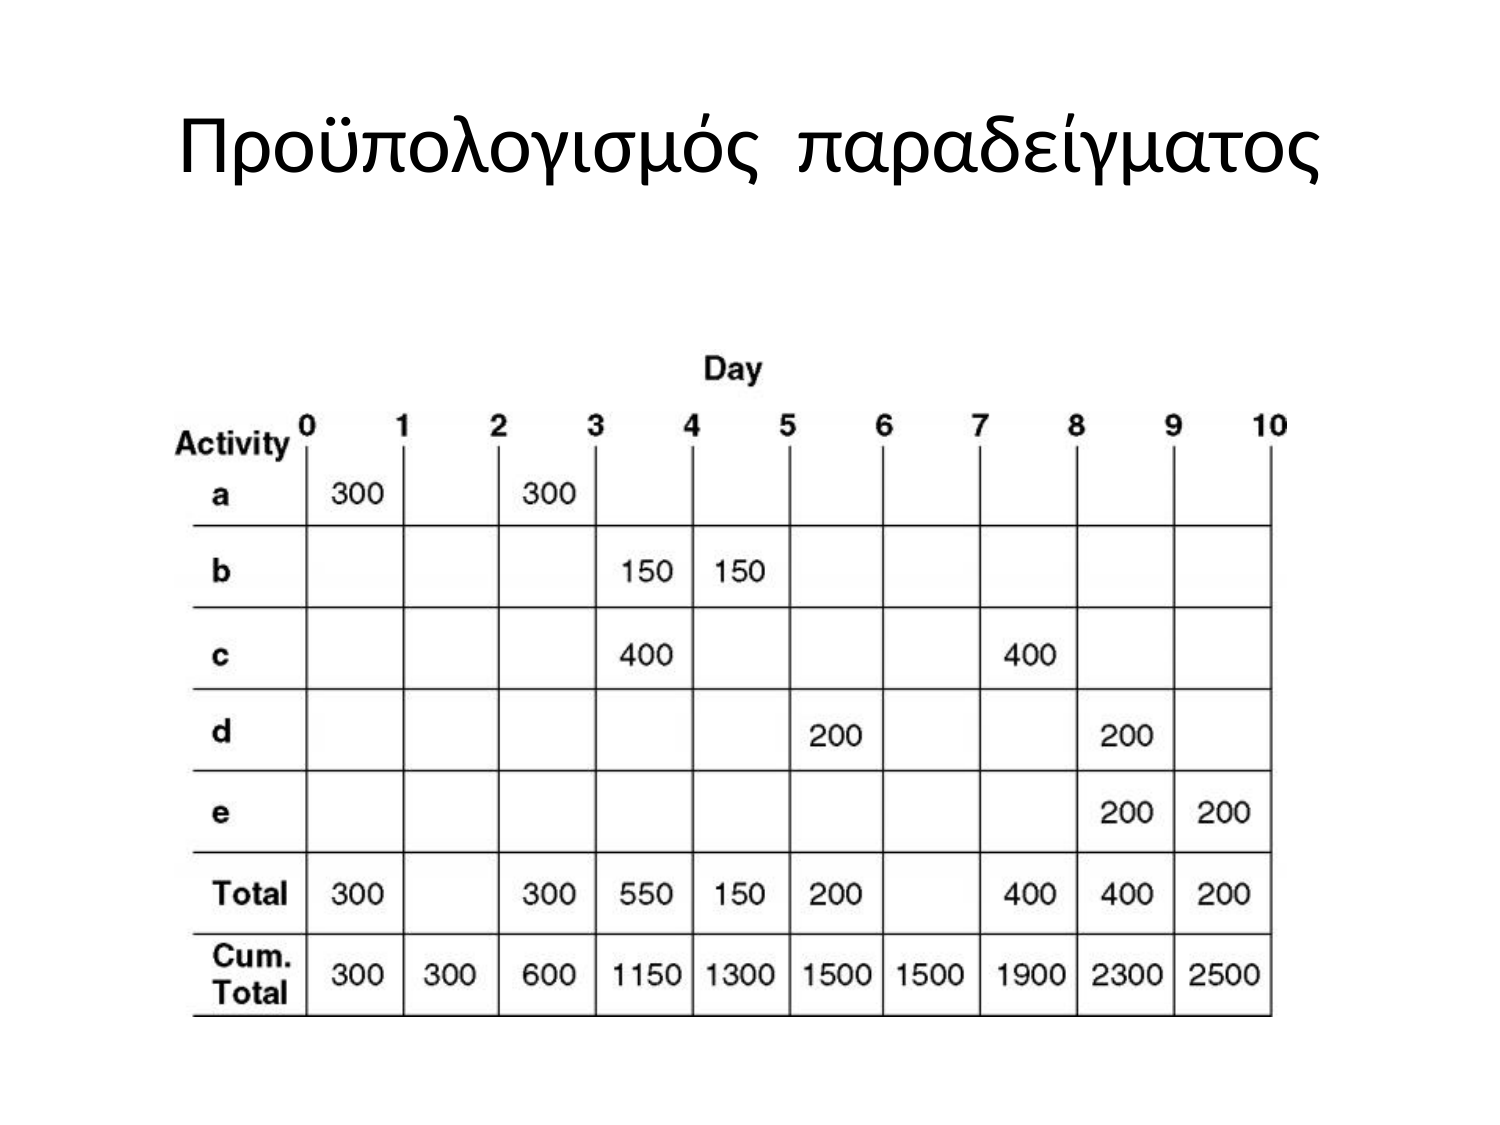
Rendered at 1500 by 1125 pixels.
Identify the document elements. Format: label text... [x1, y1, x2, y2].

picture [174, 349, 1287, 1017]
title Προϋπολογισμός παραδείγματος [75, 45, 1425, 233]
